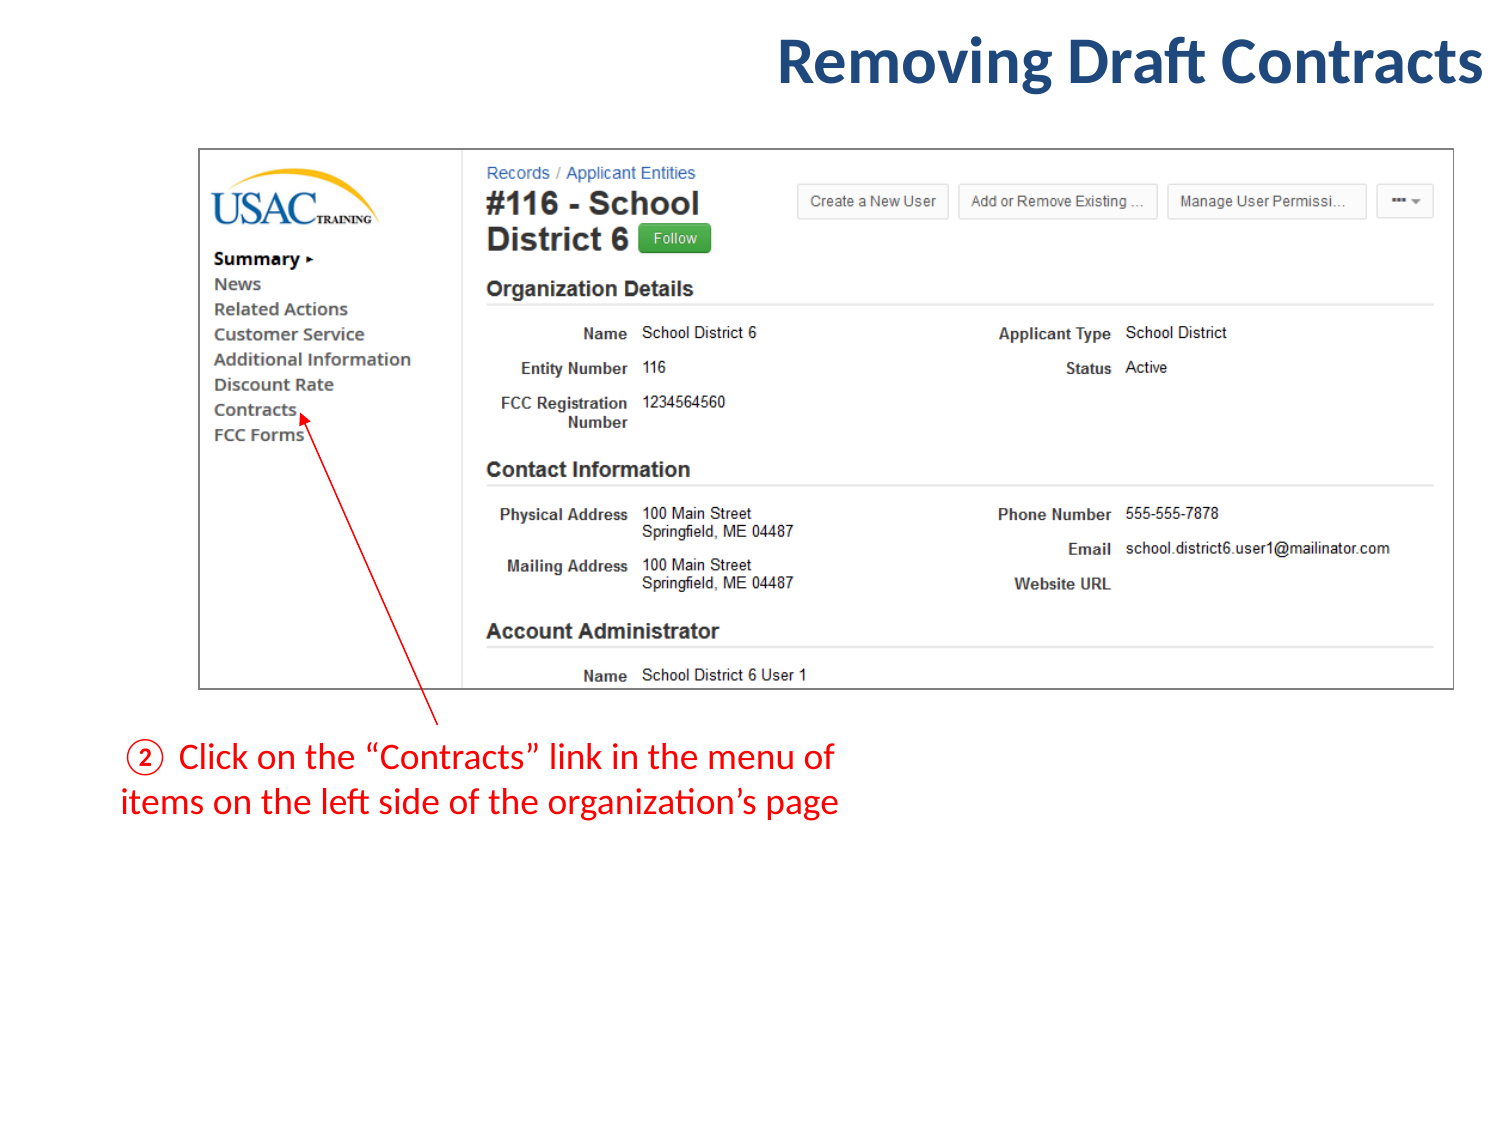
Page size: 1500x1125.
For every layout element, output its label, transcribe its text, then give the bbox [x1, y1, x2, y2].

text_box Removing Draft Contracts [676, 16, 1500, 104]
picture [199, 149, 1453, 689]
text_box ② Click on the “Contracts” link in the menu of items on the left side of the organization’s page [105, 724, 938, 830]
